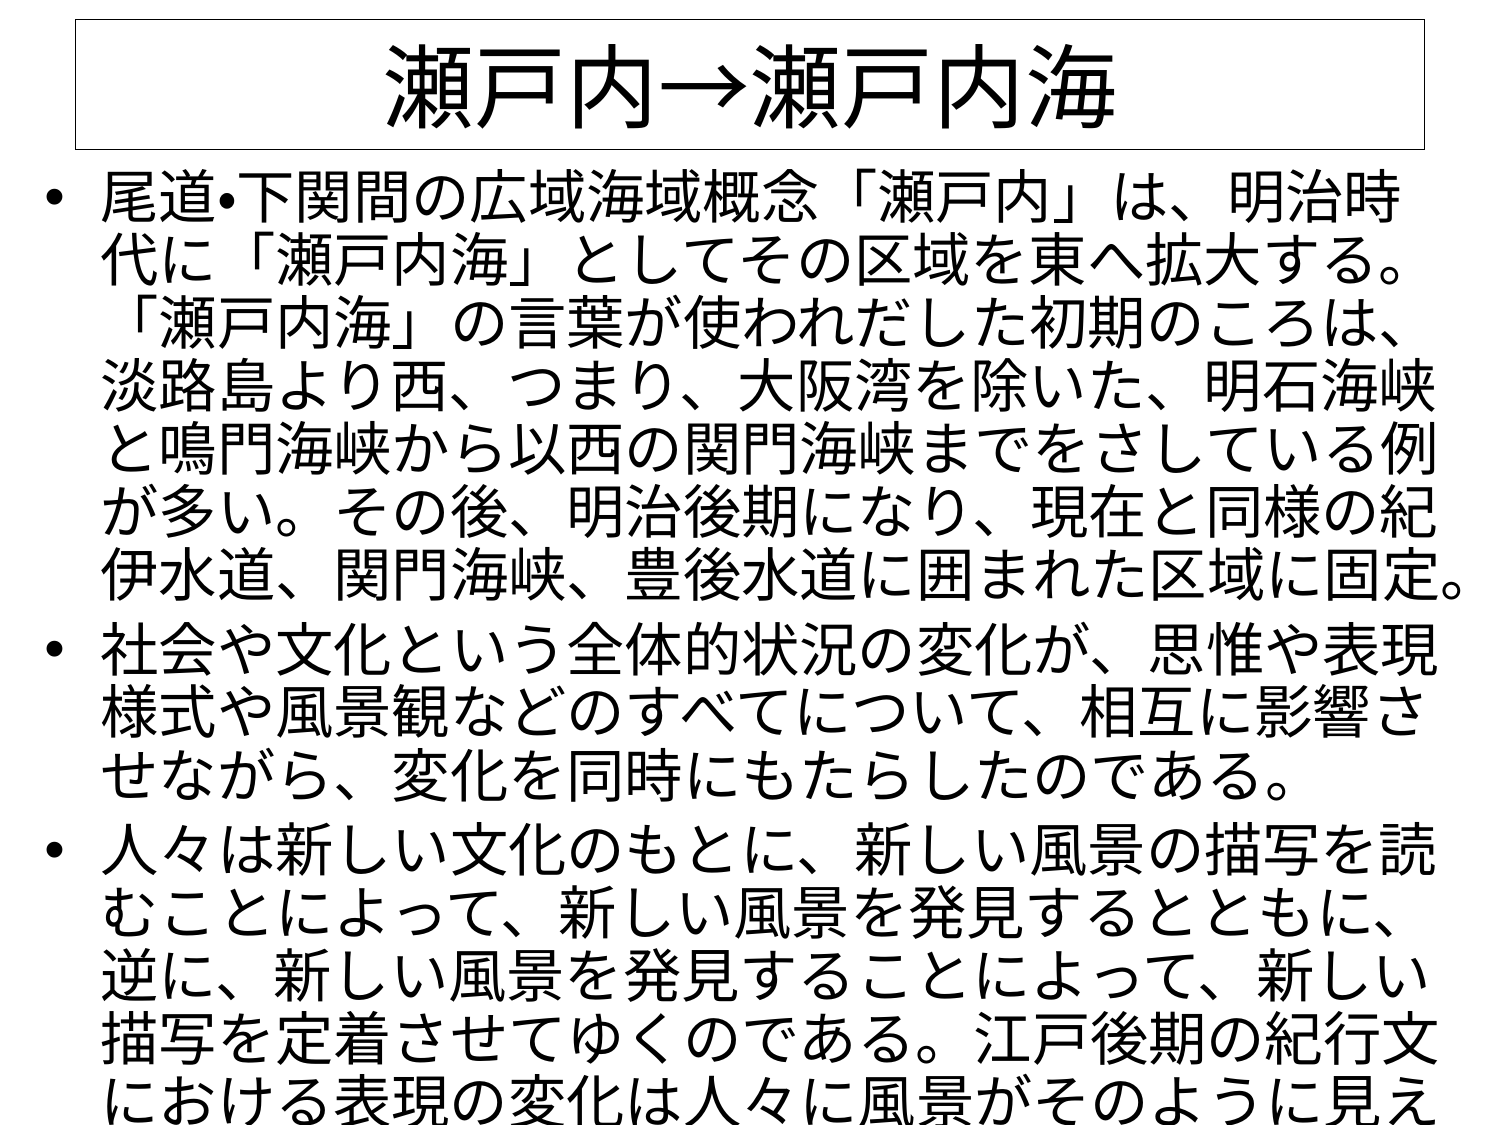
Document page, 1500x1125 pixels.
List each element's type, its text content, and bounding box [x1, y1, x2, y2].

title 瀬戸内→瀬戸内海 [75, 19, 1425, 150]
list 尾道・下関間の広域海域概念「瀬戸内」は、明治時代に「瀬戸内海」としてその区域を東へ拡大する。「瀬戸内海」の言葉が使われだした初期のころは、淡路島より西、つまり、大阪湾を除いた、明石海峡と鳴門海峡から以西の関門海峡までをさしている例が多い。その後、明治後期になり、現在と同様の紀伊水道、関門海峡、豊後水道に囲まれた区域に固定。 社会や文化という全体的状況の変化が、思惟や表現様式や風景観などのすべてについて、相互に影響させながら、変化を同時にもたらしたのである。 人々は新しい文化のもとに、新しい風景の描写を読むことによって、新しい風景を発見するとともに、逆に、新しい風景を発見することによって、新しい描写を定着させてゆくのである。江戸後期の紀行文における表現の変化は人々に風景がそのように見えてきたといってよい。 [29, 160, 1471, 1125]
